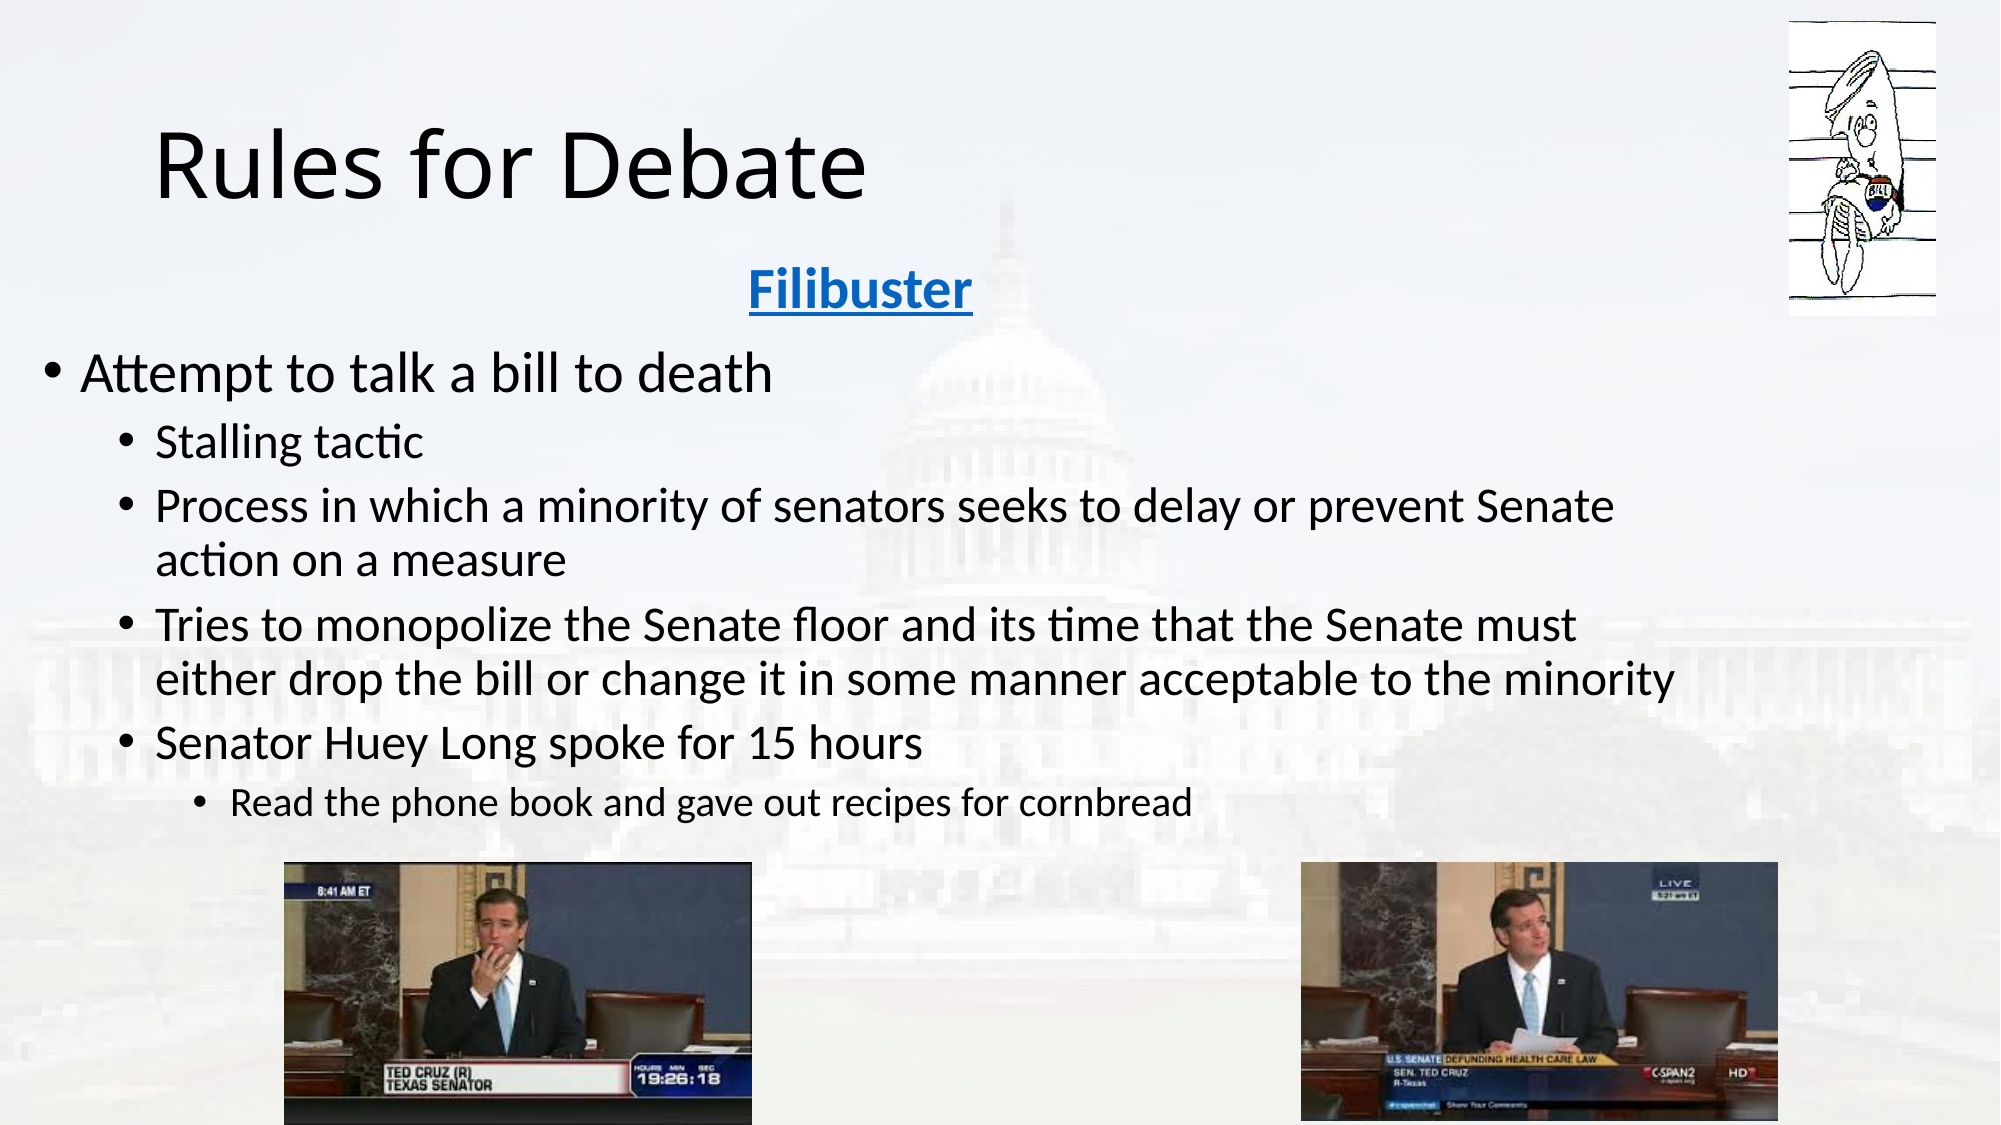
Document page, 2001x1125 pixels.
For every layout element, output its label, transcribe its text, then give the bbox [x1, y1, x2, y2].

picture [1789, 21, 1936, 316]
picture [284, 862, 752, 1125]
picture [1301, 862, 1778, 1121]
list Filibuster Attempt to talk a bill to death Stalling tactic Process in which a minority of senators seeks to delay or prevent Senate action on a measure Tries to monopolize the Senate floor and its time that the Senate must either drop the bill or change it in some manner acceptable to the minority Senator Huey Long spoke for 15 hours Read the phone book and gave out recipes for cornbread [27, 250, 1695, 1001]
title Rules for Debate [137, 59, 1789, 278]
